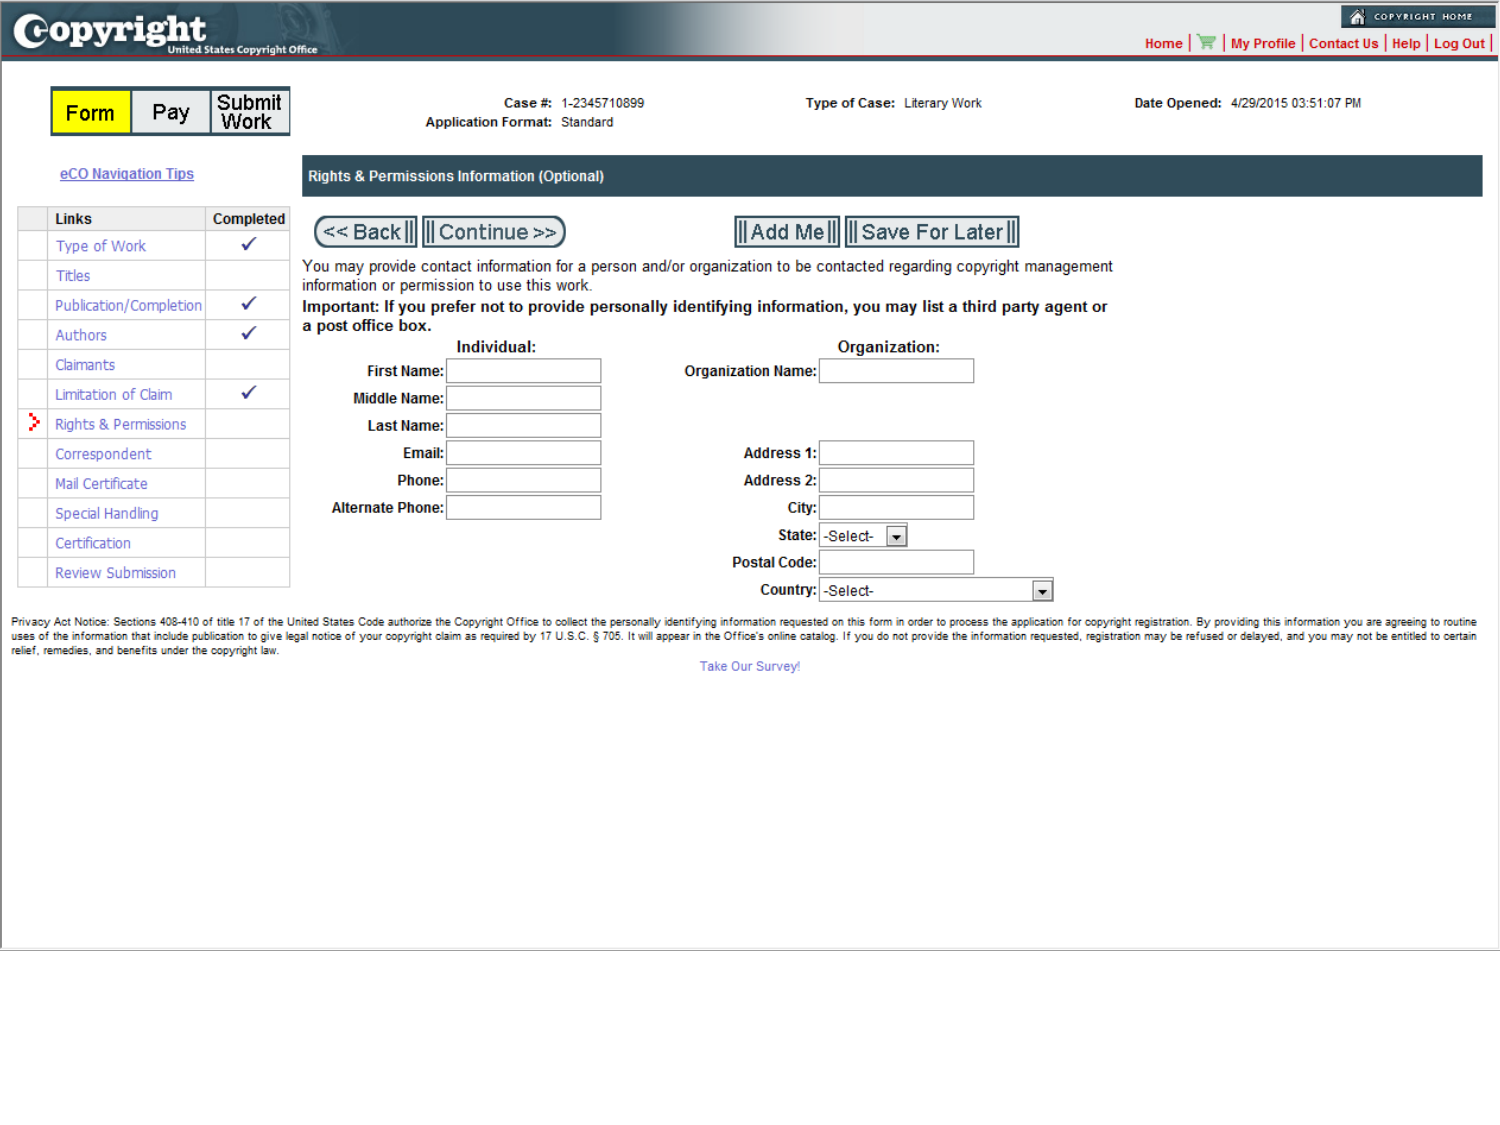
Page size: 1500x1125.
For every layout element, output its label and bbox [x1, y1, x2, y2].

picture [0, 0, 1500, 951]
